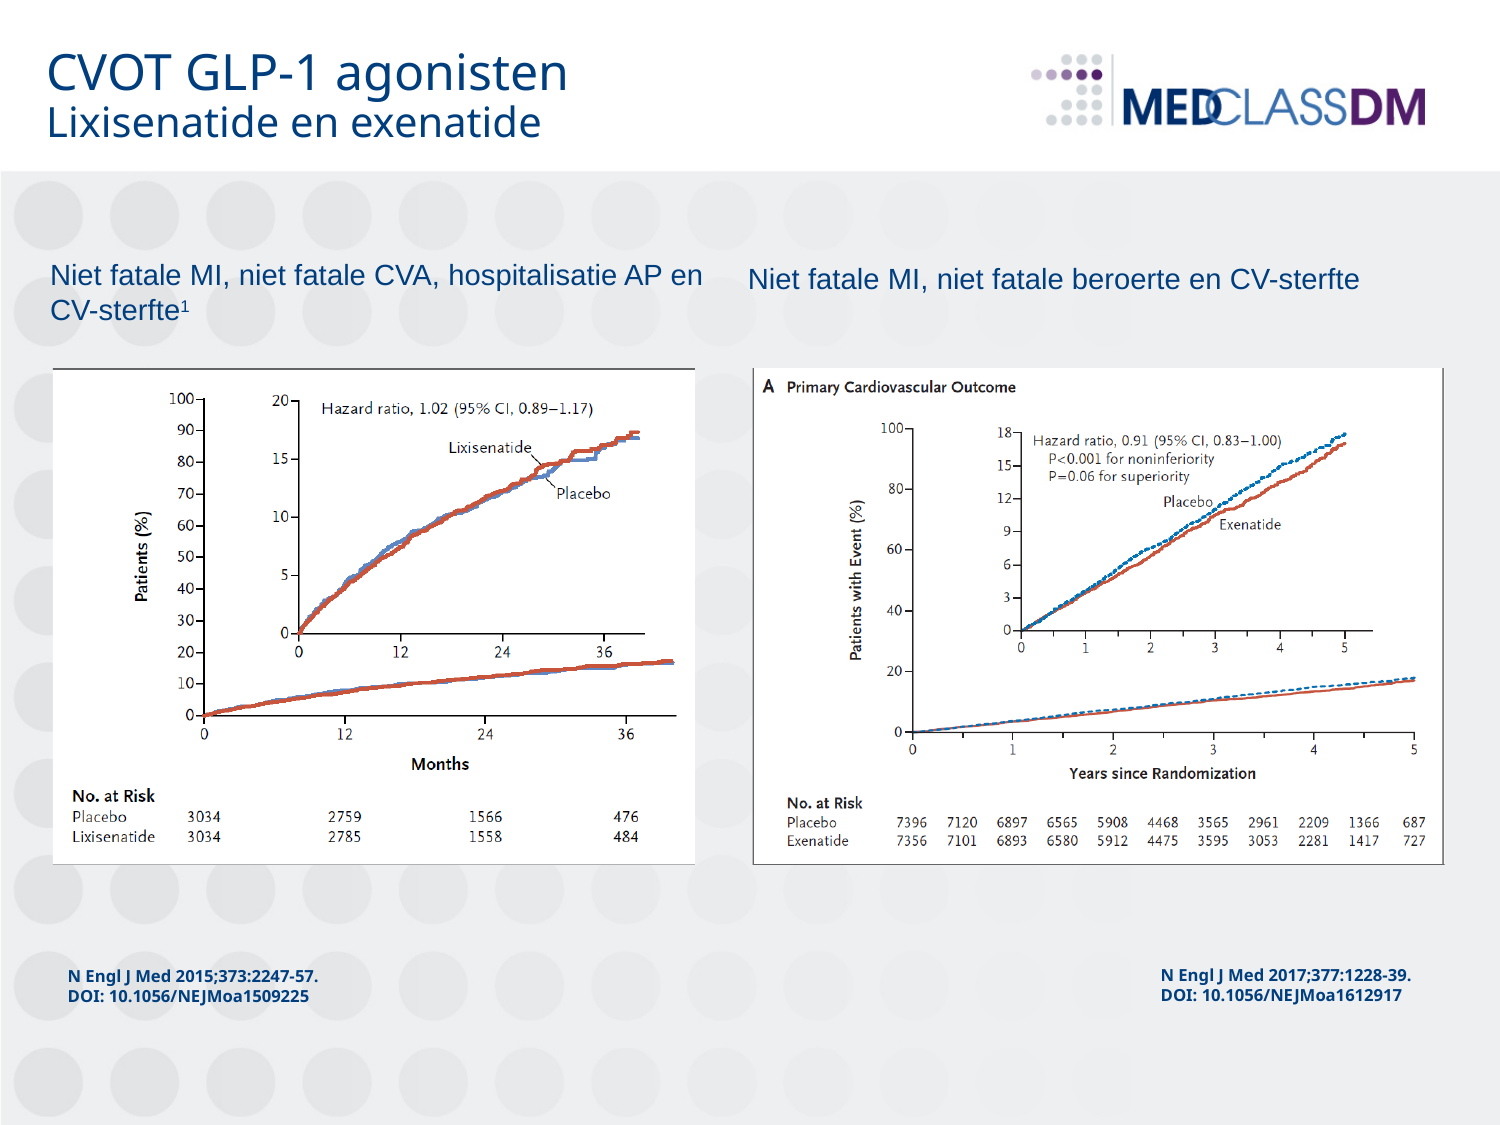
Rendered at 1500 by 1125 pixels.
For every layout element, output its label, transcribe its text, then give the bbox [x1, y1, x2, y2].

picture [0, 0, 1500, 1125]
text_box Niet fatale MI, niet fatale CVA, hospitalisatie AP en CV-sterfte1 [34, 249, 749, 334]
text_box Niet fatale MI, niet fatale beroerte en CV-sterfte [733, 252, 1500, 303]
text_box CVOT GLP-1 agonisten Lixisenatide en exenatide [34, 64, 1431, 129]
text_box N Engl J Med 2015;373:2247-57. DOI: 10.1056/NEJMoa1509225 [52, 958, 803, 1013]
text_box N Engl J Med 2017;377:1228-39. DOI: 10.1056/NEJMoa1612917 [1145, 957, 1500, 1013]
